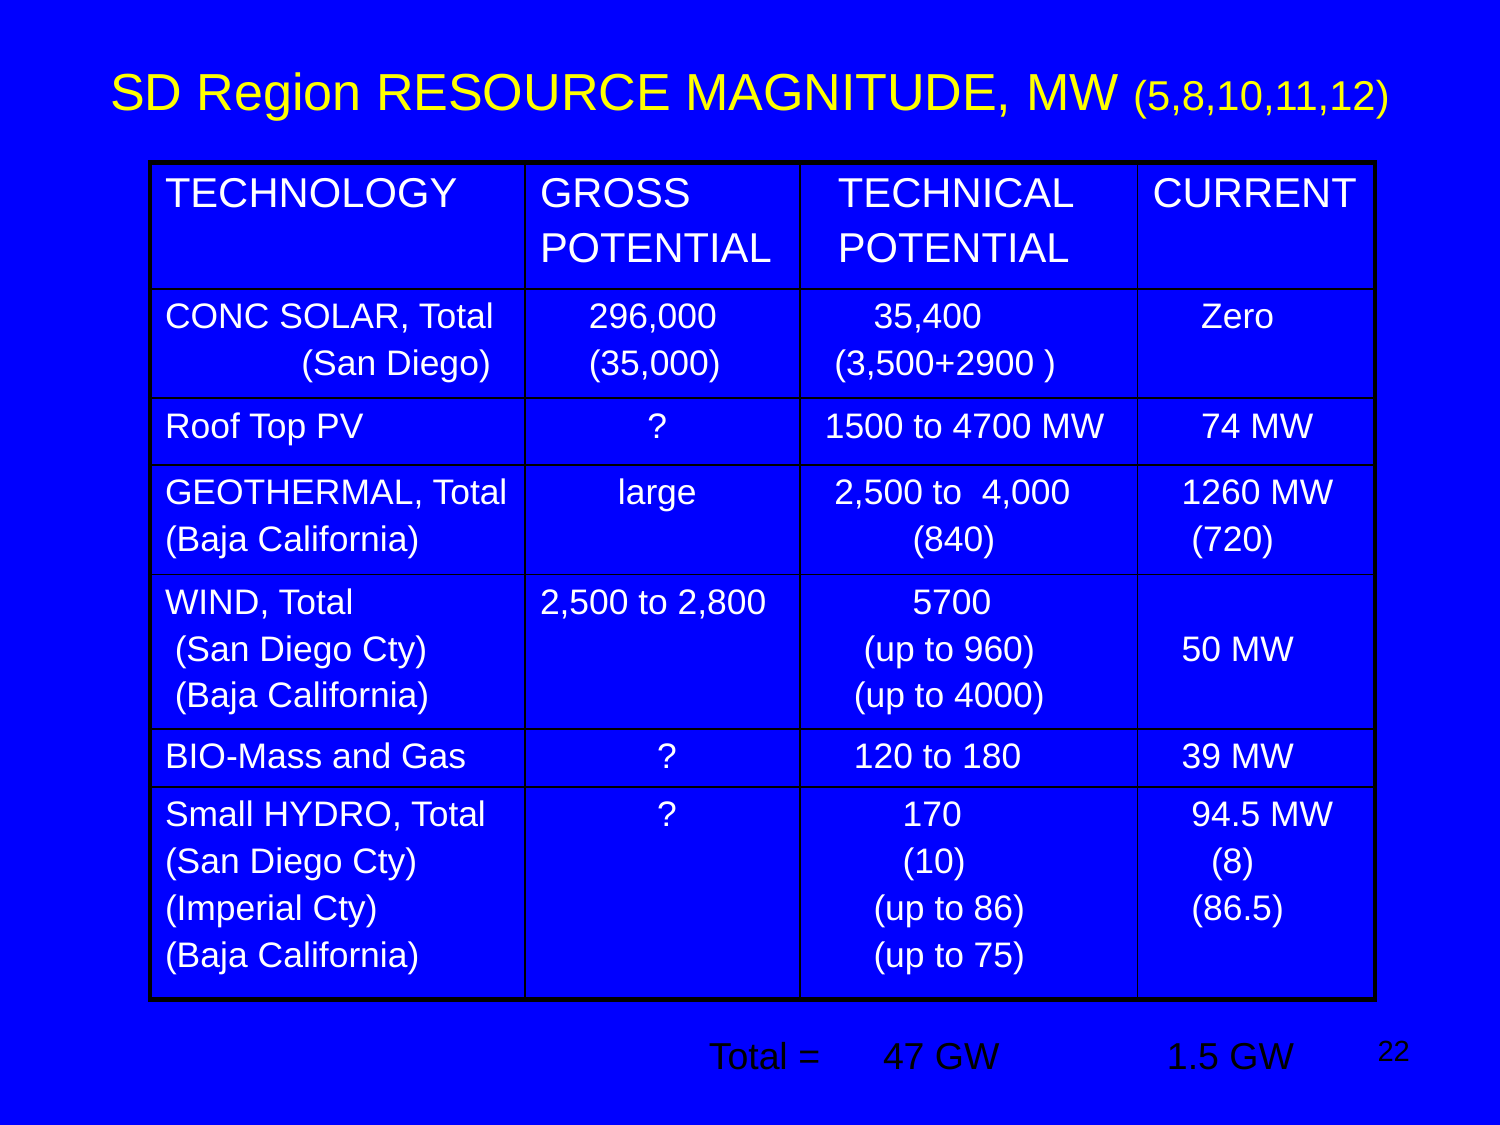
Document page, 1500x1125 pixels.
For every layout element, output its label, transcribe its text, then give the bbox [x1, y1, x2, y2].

table_cell CONC SOLAR, Total (San Diego) [152, 290, 524, 397]
table_cell 1260 MW (720) [1138, 466, 1373, 574]
table_cell 35,400 (3,500+2900 ) [801, 290, 1137, 397]
table_cell 1500 to 4700 MW [801, 399, 1137, 464]
slide_number 22 [1376, 1024, 1426, 1103]
table_cell 50 MW [1138, 575, 1373, 728]
table_header CURRENT [1138, 165, 1373, 288]
table_cell 120 to 180 [801, 730, 1137, 786]
table_cell Roof Top PV [152, 399, 524, 464]
table_cell 296,000 (35,000) [526, 290, 799, 397]
table_cell ? [526, 788, 799, 997]
table_cell 94.5 MW (8) (86.5) [1138, 788, 1373, 997]
table_cell ? [526, 730, 799, 786]
table_cell WIND, Total (San Diego Cty) (Baja California) [152, 575, 524, 728]
table_cell 2,500 to 2,800 [526, 575, 799, 728]
footer Total = 47 GW 1.5 GW [649, 1024, 1376, 1103]
table_cell Zero [1138, 290, 1373, 397]
table_cell 170 (10) (up to 86) (up to 75) [801, 788, 1137, 997]
table_cell Small HYDRO, Total (San Diego Cty) (Imperial Cty) (Baja California) [152, 788, 524, 997]
table_cell BIO-Mass and Gas [152, 730, 524, 786]
table_header TECHNOLOGY [152, 165, 524, 288]
table_cell large [526, 466, 799, 574]
table_cell 2,500 to 4,000 (840) [801, 466, 1137, 574]
table_header GROSS POTENTIAL [526, 165, 799, 288]
table_cell GEOTHERMAL, Total (Baja California) [152, 466, 524, 574]
table_cell 74 MW [1138, 399, 1373, 464]
table_header TECHNICAL POTENTIAL [801, 165, 1137, 288]
table_cell ? [526, 399, 799, 464]
table_cell 39 MW [1138, 730, 1373, 786]
title SD Region RESOURCE MAGNITUDE, MW (5,8,10,11,12) [75, 50, 1425, 130]
table_cell 5700 (up to 960) (up to 4000) [801, 575, 1137, 728]
